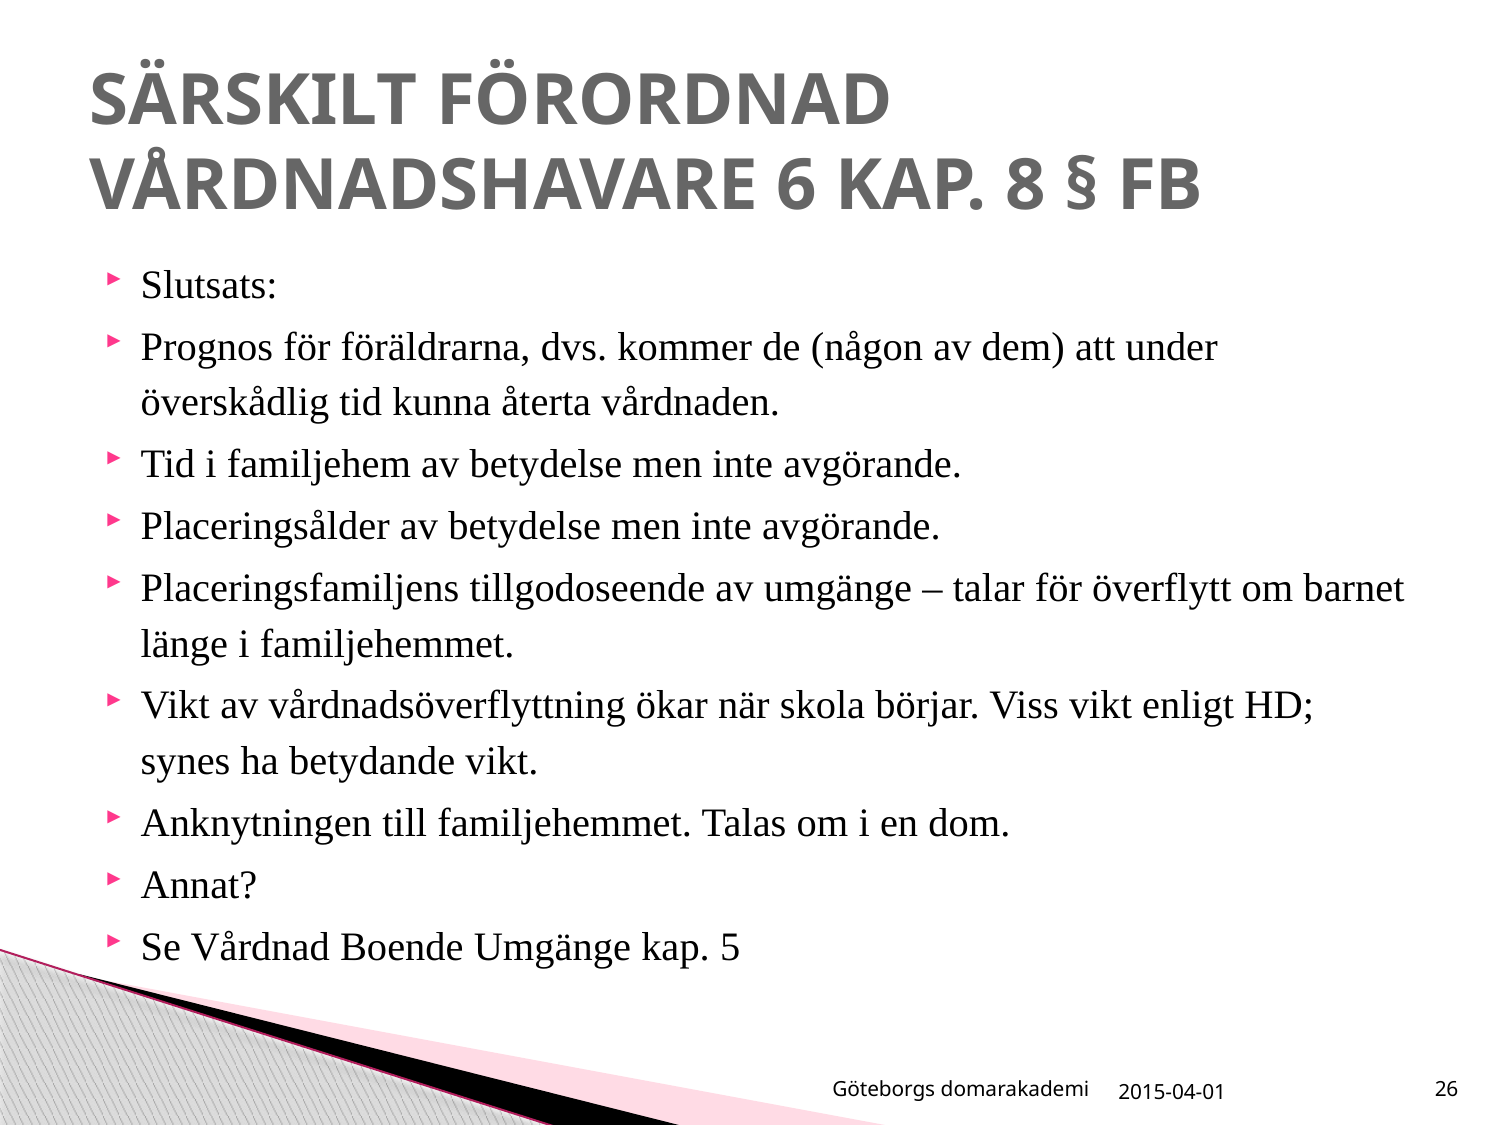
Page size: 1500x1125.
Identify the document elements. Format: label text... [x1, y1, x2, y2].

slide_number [1105, 1051, 1418, 1112]
slide_number 26 [1418, 1051, 1479, 1112]
title SÄRSKILT FÖRORDNAD VÅRDNADSHAVARE 6 KAP. 8 § FB [75, 45, 1425, 233]
footer Göteborgs domarakademi [718, 1051, 1105, 1112]
list Slutsats: Prognos för föräldrarna, dvs. kommer de (någon av dem) att under överskådlig tid kunna återta vårdnaden. Tid i familjehem av betydelse men inte avgörande. Placeringsålder av betydelse men inte avgörande. Placeringsfamiljens tillgodoseende av umgänge – talar för överflytt om barnet länge i familjehemmet. Vikt av vårdnadsöverflyttning ökar när skola börjar. Viss vikt enligt HD; synes ha betydande vikt. Anknytningen till familjehemmet. Talas om i en dom. Annat? Se Vårdnad Boende Umgänge kap. 5 [75, 243, 1425, 986]
